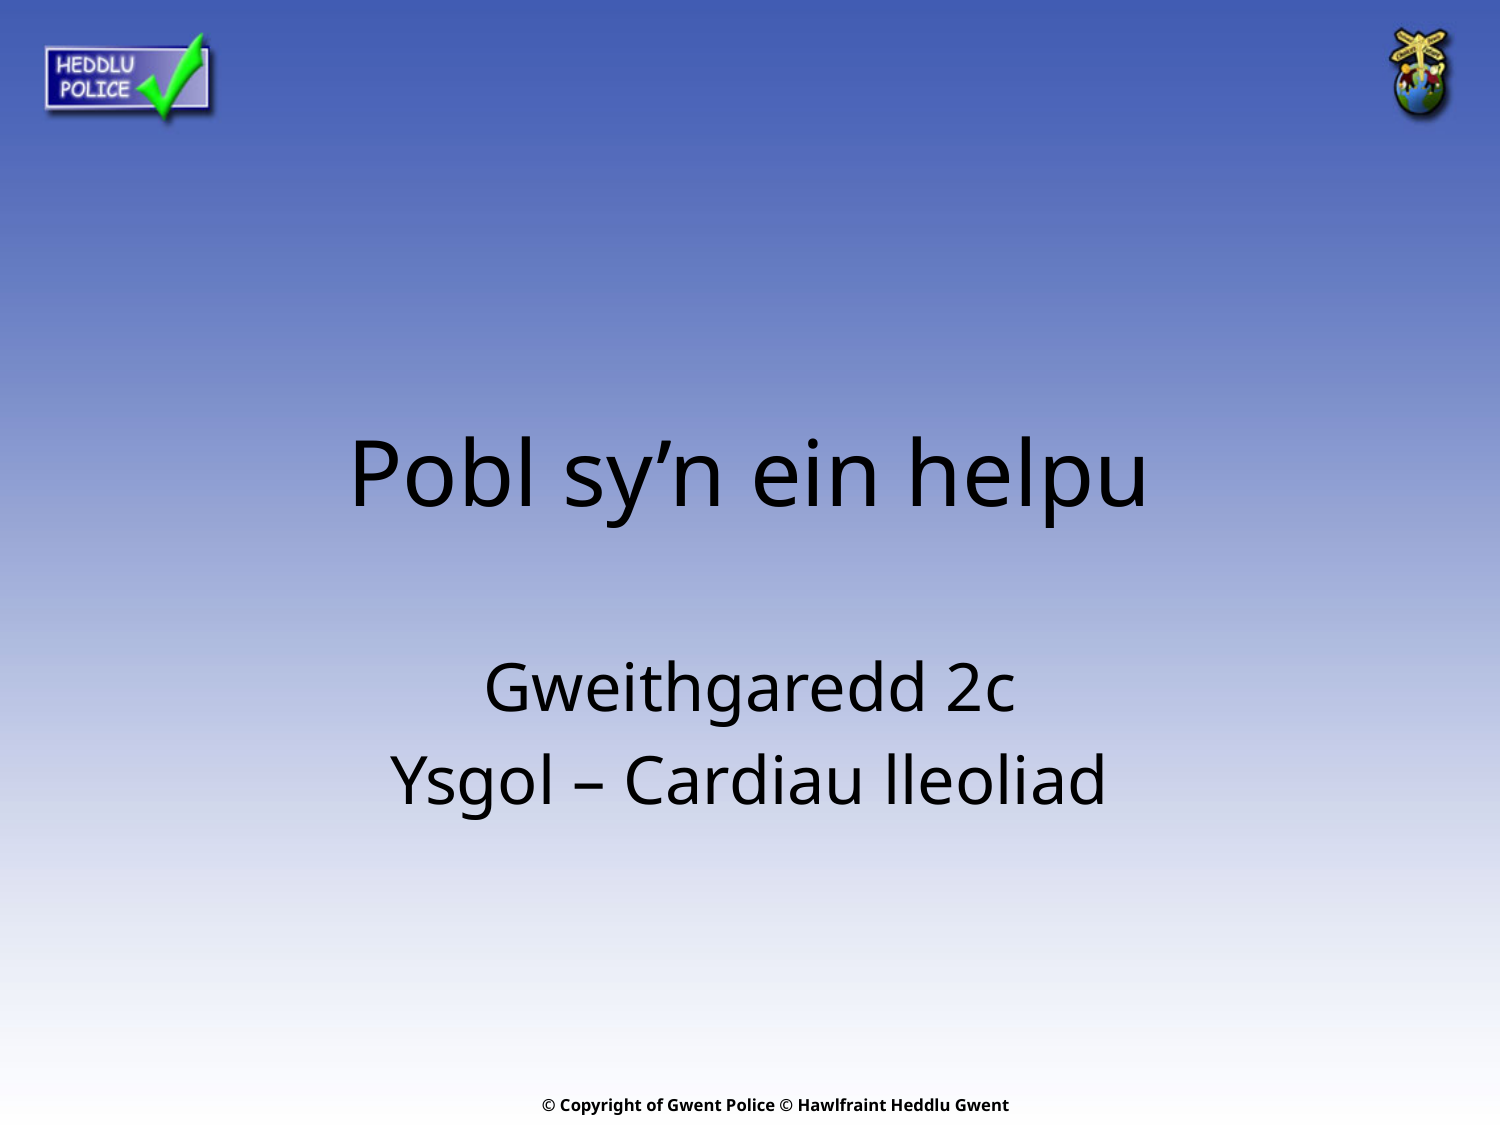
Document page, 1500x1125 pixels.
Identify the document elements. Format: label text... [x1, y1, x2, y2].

text_box Pobl sy’n ein helpu [112, 349, 1388, 591]
picture [0, 0, 1500, 1125]
text_box © Copyright of Gwent Police © Hawlfraint Heddlu Gwent [454, 1087, 1098, 1125]
text_box Gweithgaredd 2c Ysgol – Cardiau lleoliad [224, 637, 1275, 925]
